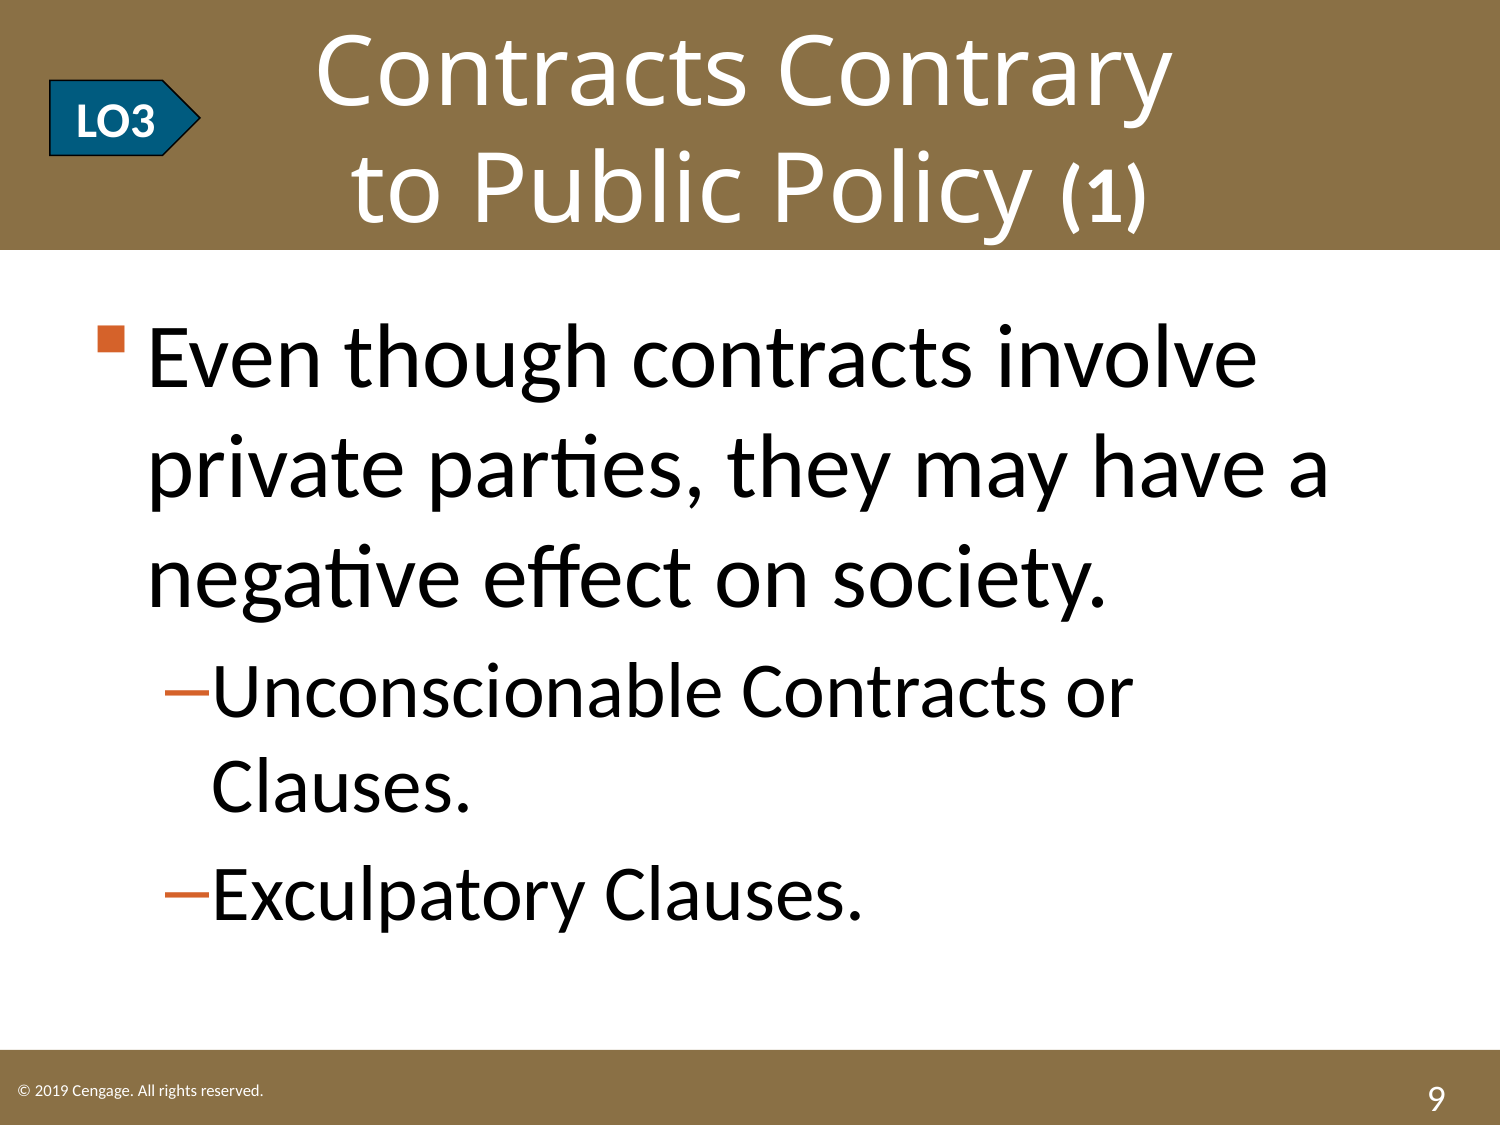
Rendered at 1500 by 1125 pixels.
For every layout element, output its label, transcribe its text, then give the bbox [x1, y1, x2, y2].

text_box LO3 [49, 80, 200, 156]
title LO3 Contracts Contrary to Public Policy (1) [0, 0, 1500, 251]
slide_number 9 [1110, 1074, 1461, 1119]
list Even though contracts involve private parties, they may have a negative effect on society. Unconscionable Contracts or Clauses. Exculpatory Clauses. [75, 287, 1425, 1031]
